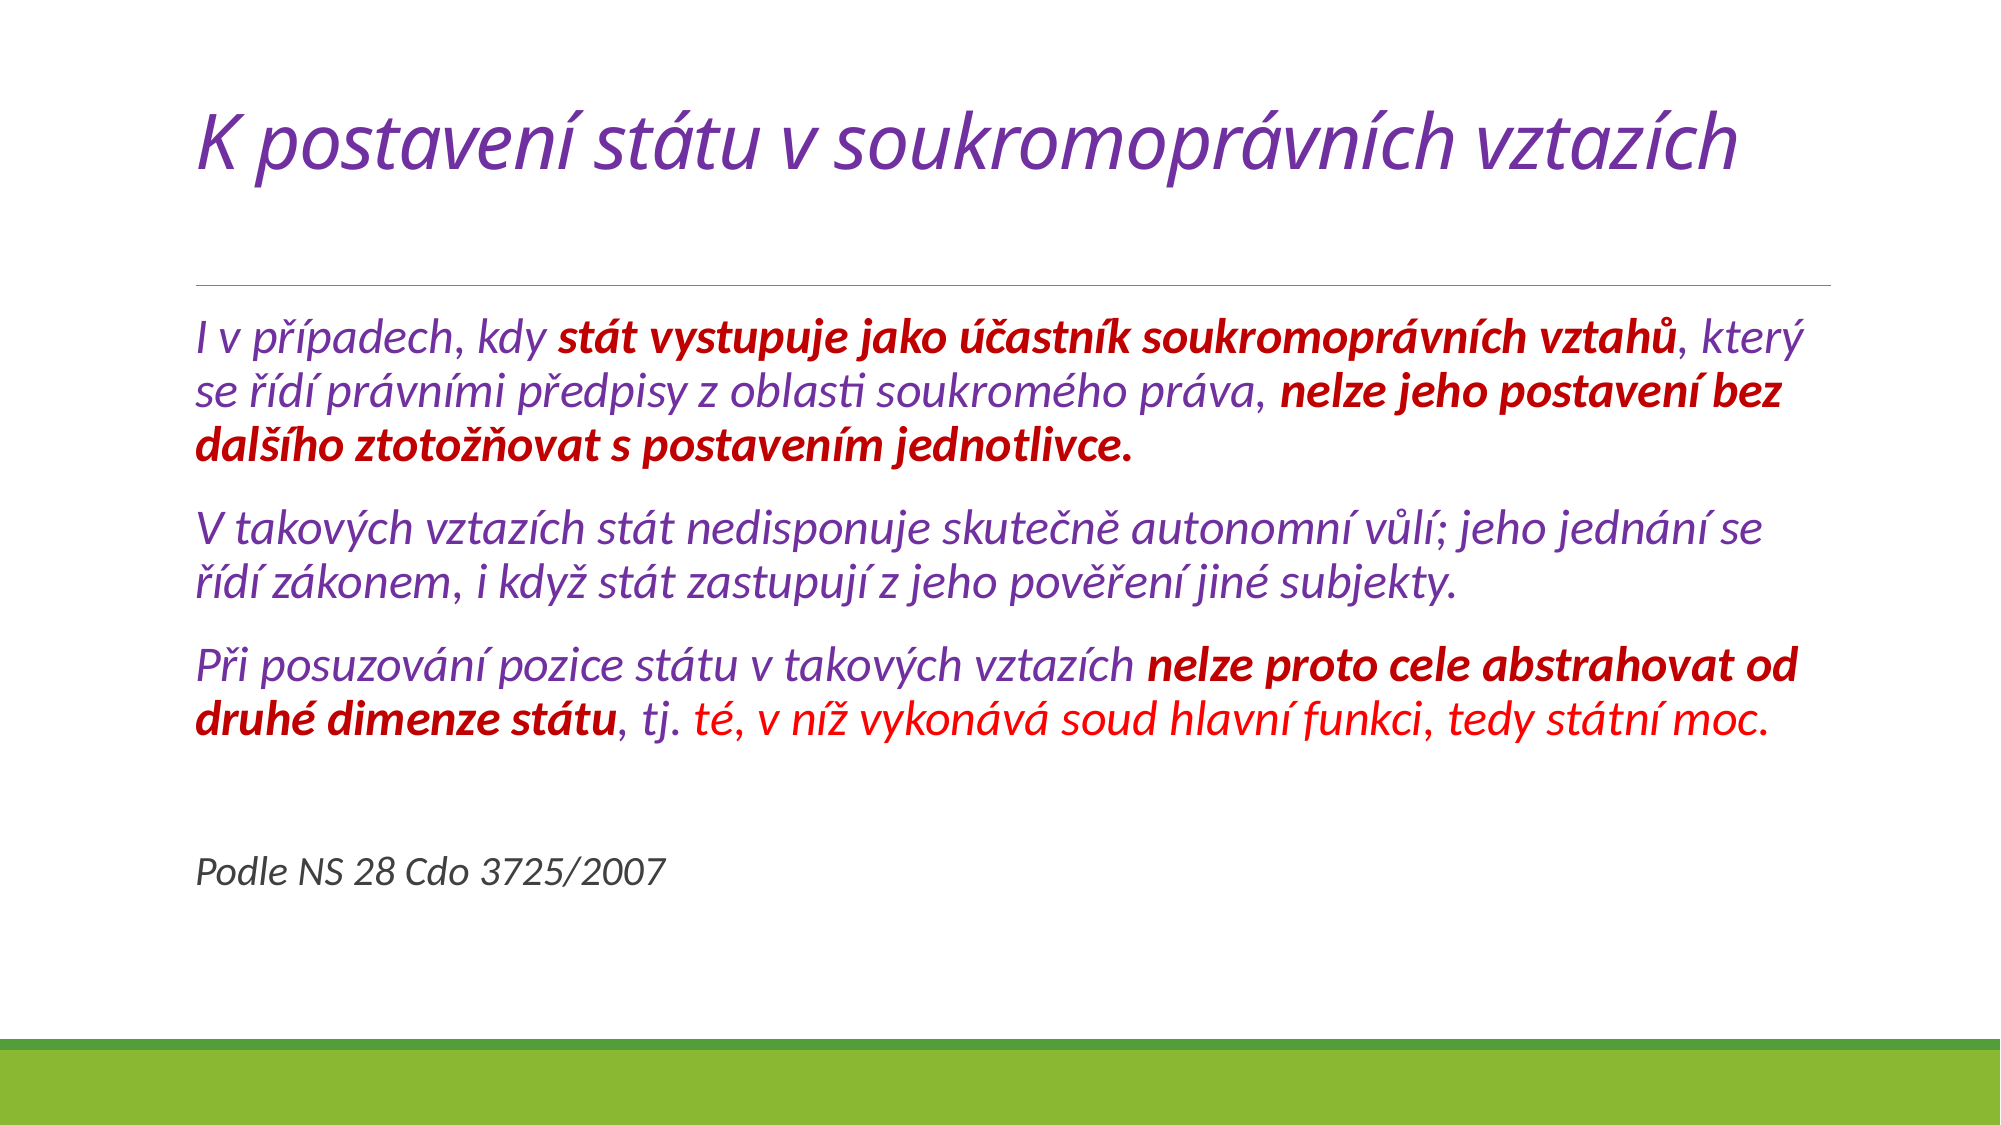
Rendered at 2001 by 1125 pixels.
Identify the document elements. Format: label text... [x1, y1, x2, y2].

list I v případech, kdy stát vystupuje jako účastník soukromoprávních vztahů, který se řídí právními předpisy z oblasti soukromého práva, nelze jeho postavení bez dalšího ztotožňovat s postavením jednotlivce. V takových vztazích stát nedisponuje skutečně autonomní vůlí; jeho jednání se řídí zákonem, i když stát zastupují z jeho pověření jiné subjekty. Při posuzování pozice státu v takových vztazích nelze proto cele abstrahovat od druhé dimenze státu, tj. té, v níž vykonává soud hlavní funkci, tedy státní moc. Podle NS 28 Cdo 3725/2007 [180, 302, 1830, 963]
title K postavení státu v soukromoprávních vztazích [180, 47, 1830, 285]
